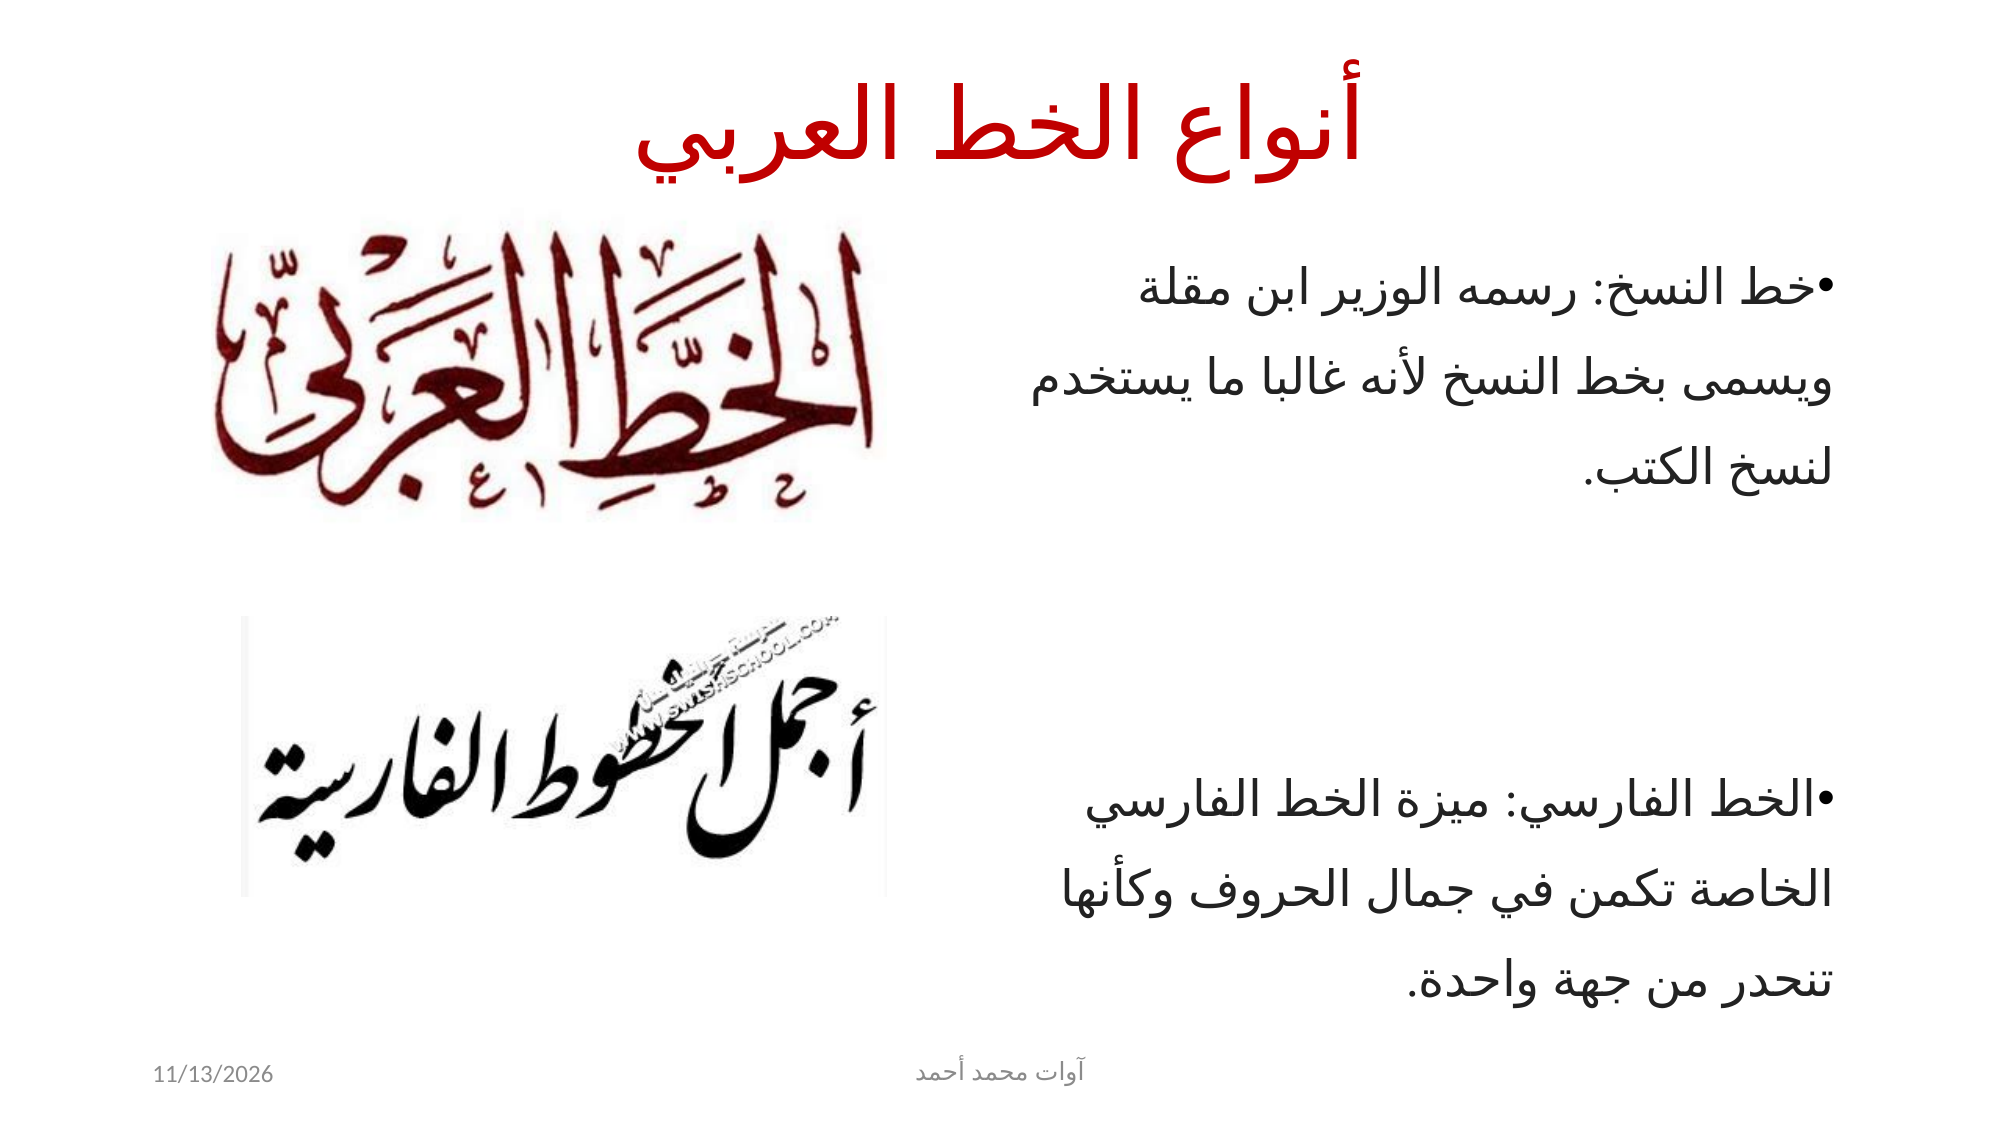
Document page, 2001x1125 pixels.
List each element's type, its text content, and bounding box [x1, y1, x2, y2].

list خط النسخ: رسمه الوزير ابن مقلة ويسمى بخط النسخ لأنه غالبا ما يستخدم لنسخ الكتب. الخط الفارسي: ميزة الخط الفارسي الخاصة تكمن في جمال الحروف وكأنها تنحدر من جهة واحدة. [1012, 216, 1850, 1017]
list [241, 616, 887, 897]
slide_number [137, 1042, 588, 1103]
picture [211, 196, 887, 549]
title أنواع الخط العربي [149, 58, 1851, 197]
footer آوات محمد أحمد [662, 1042, 1338, 1103]
